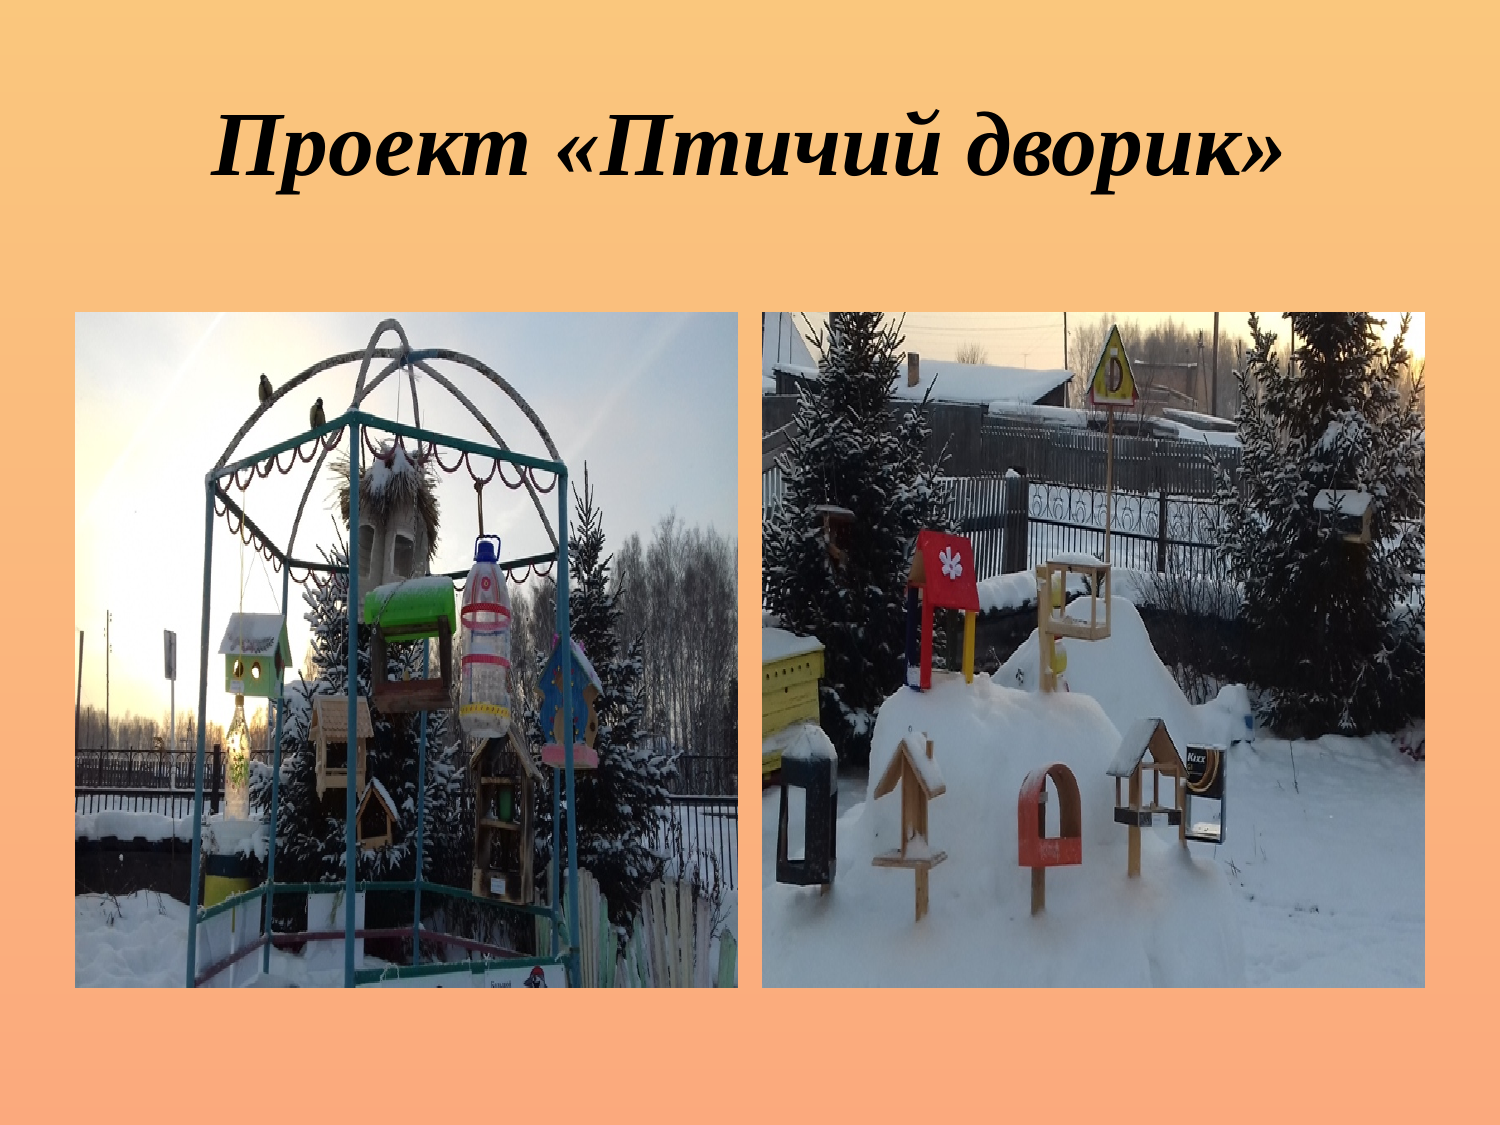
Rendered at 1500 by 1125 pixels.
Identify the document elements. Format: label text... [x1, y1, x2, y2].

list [74, 312, 738, 988]
title Проект «Птичий дворик» [75, 45, 1425, 233]
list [762, 312, 1426, 988]
